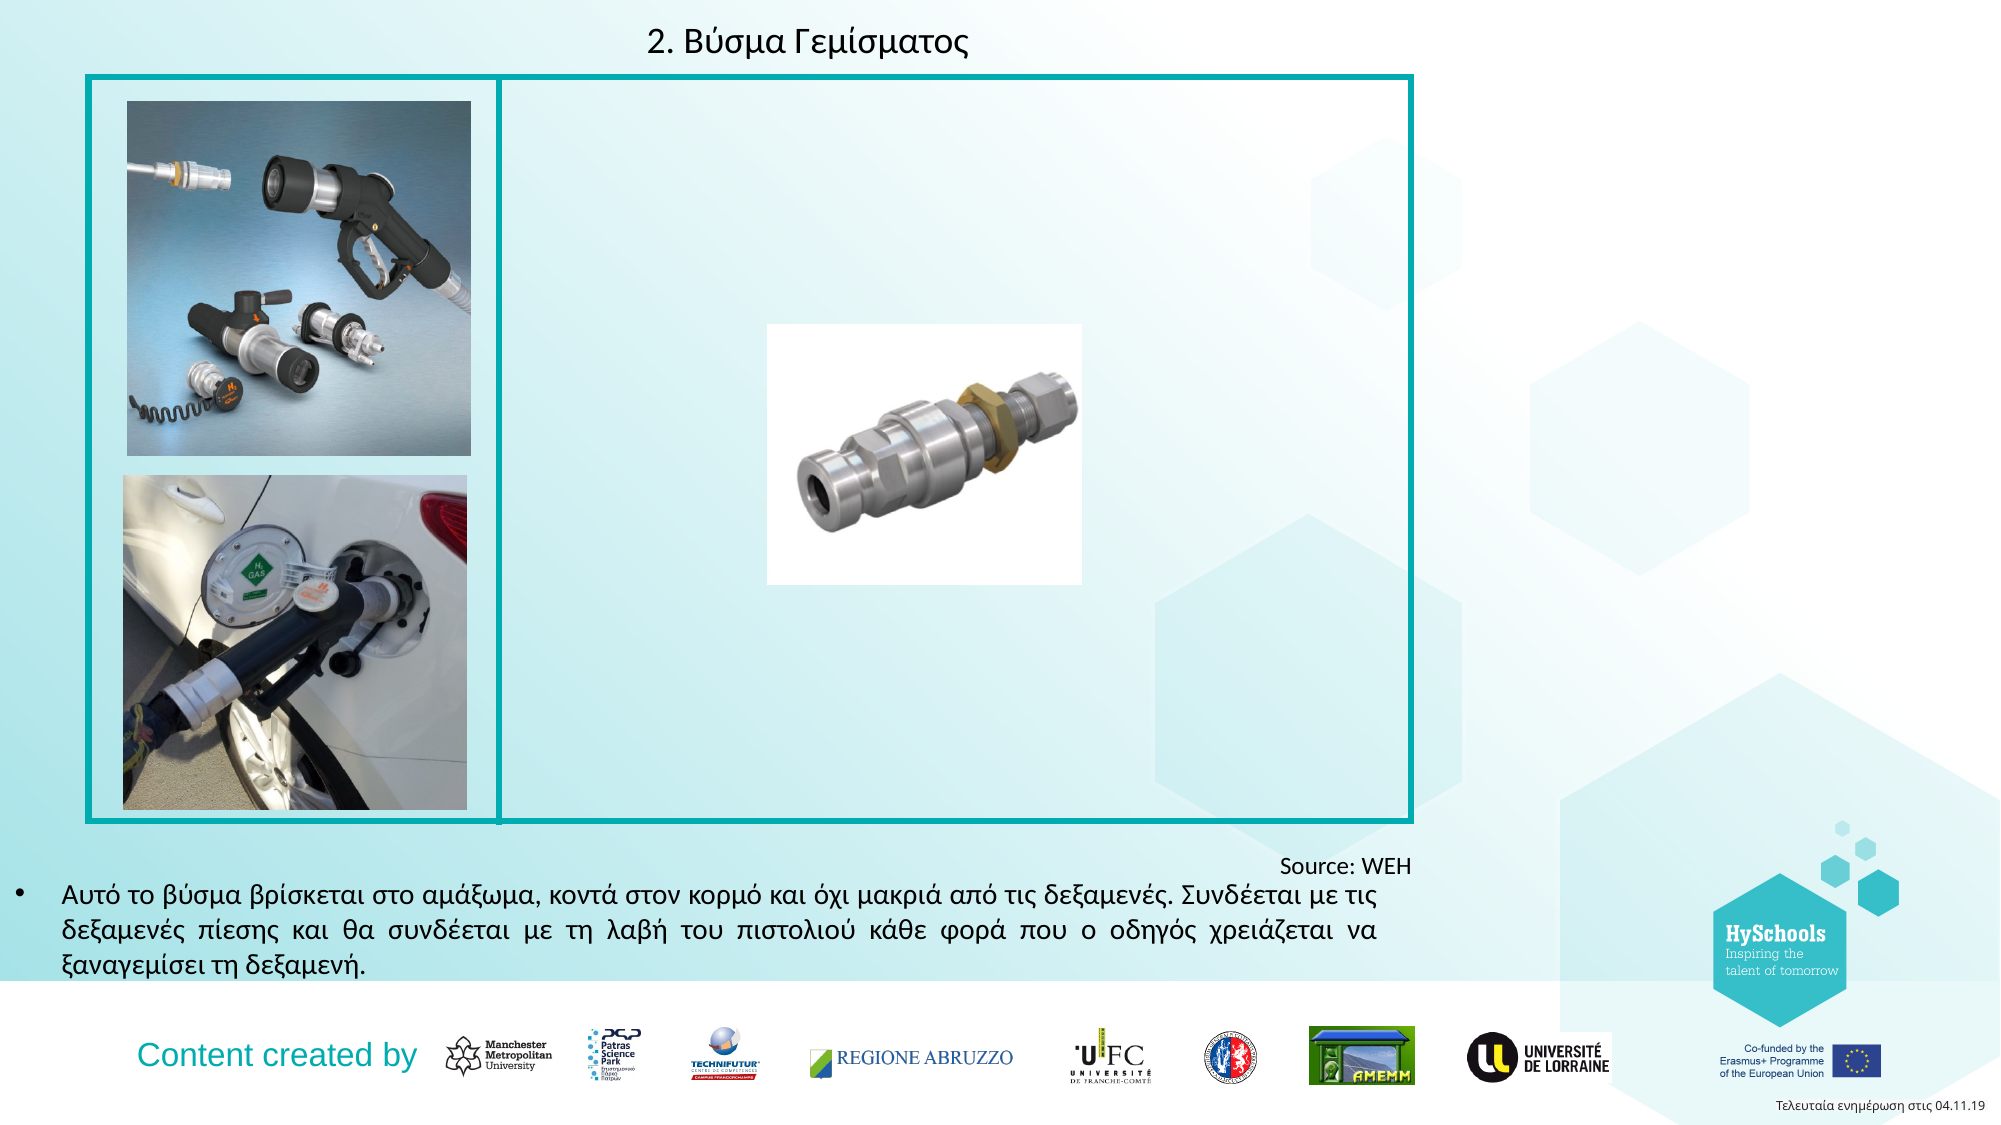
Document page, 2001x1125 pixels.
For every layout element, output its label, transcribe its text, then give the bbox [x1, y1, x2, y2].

text_box Source: WEH [1265, 841, 1436, 887]
text_box Αυτό το βύσμα βρίσκεται στο αμάξωμα, κοντά στον κορμό και όχι μακριά από τις δεξαμενές. Συνδέεται με τις δεξαμενές πίεσης και θα συνδέεται με τη λαβή του πιστολιού κάθε φορά που ο οδηγός χρειάζεται να ξαναγεμίσει τη δεξαμενή. [0, 867, 1393, 988]
picture [0, 0, 2000, 1125]
text_box 2. Βύσμα Γεμίσματος [631, 8, 1018, 68]
text_box [87, 76, 1412, 822]
text_box Τελευταία ενημέρωση στις 04.11.19 [1776, 1099, 1989, 1111]
